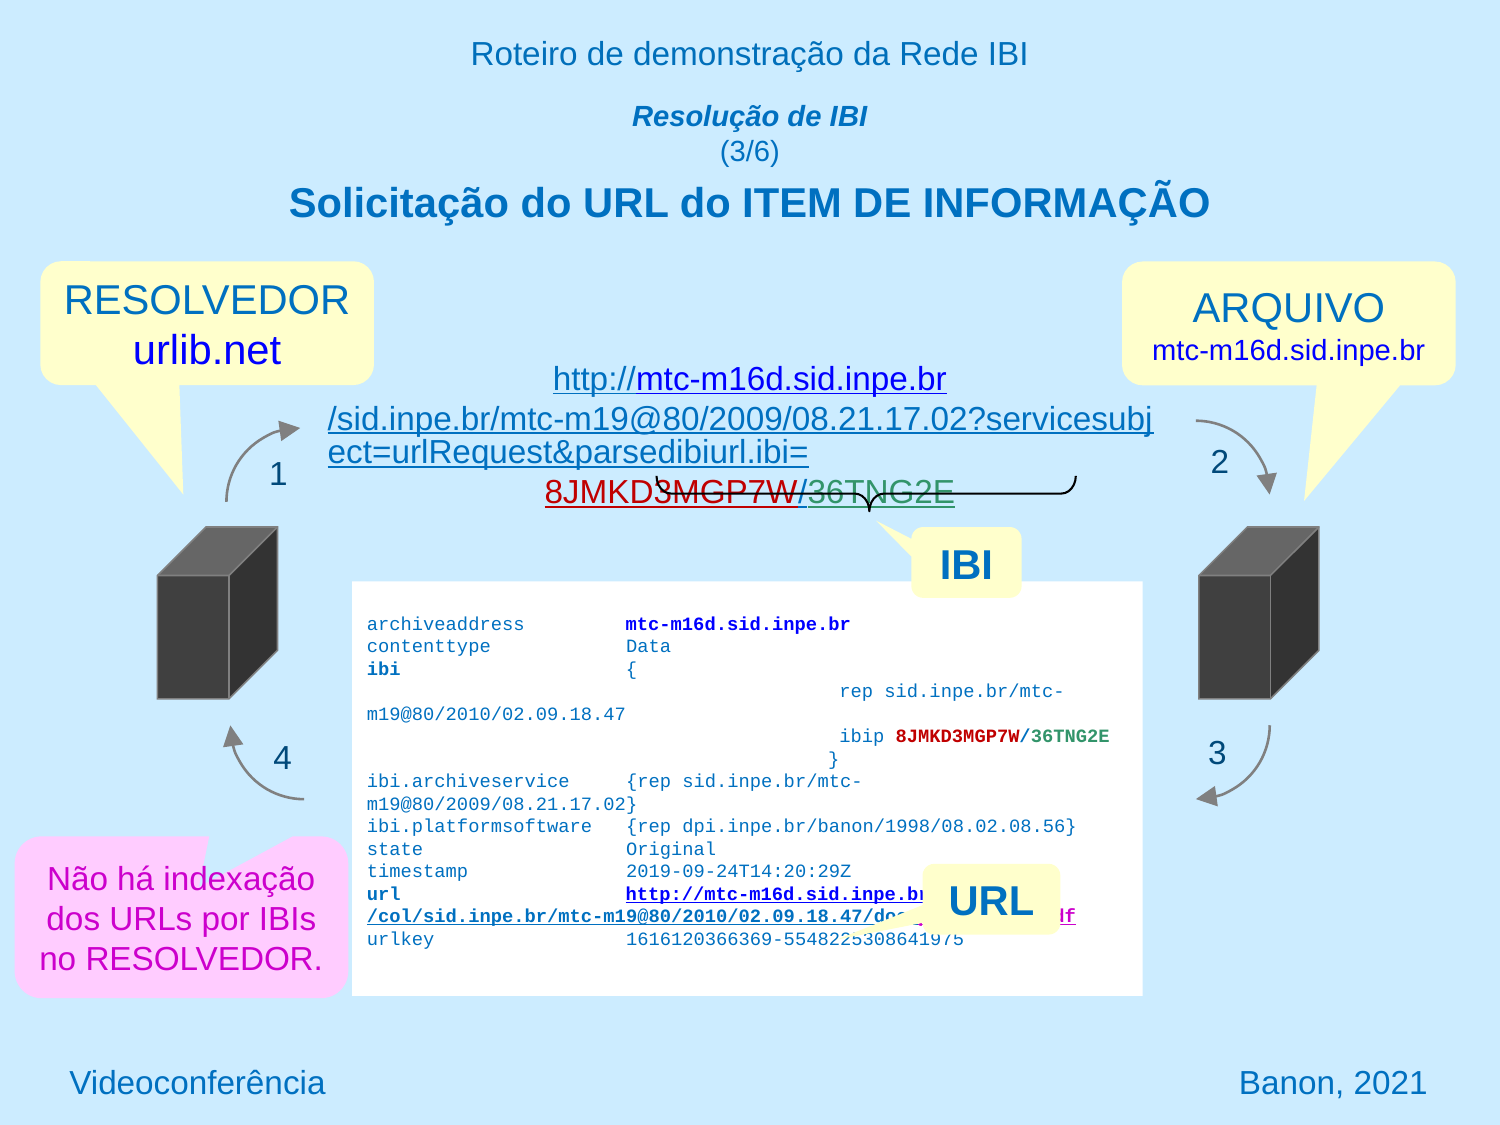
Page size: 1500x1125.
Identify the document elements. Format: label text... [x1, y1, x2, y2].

text_box [157, 527, 278, 699]
text_box 2 [1195, 433, 1244, 488]
text_box [1198, 527, 1319, 699]
text_box RESOLVEDOR urlib.net [40, 261, 374, 495]
text_box 3 [1193, 724, 1242, 779]
text_box ARQUIVO mtc-m16d.sid.inpe.br [1121, 261, 1456, 501]
text_box (1) [157, 527, 276, 575]
text_box 4 [258, 728, 307, 784]
text_box [226, 420, 301, 502]
text_box Resolução de IBI (3/6) Solicitação do URL do ITEM DE INFORMAÇÃO [111, 89, 1389, 238]
text_box http://mtc-m16d.sid.inpe.br/sid.inpe.br/mtc-m19@80/2009/08.21.17.02?servicesubject=urlRequest&parsedibiurl.ibi=8JMKD3MGP7W/36TNG2E [312, 349, 1187, 485]
text_box [259, 784, 305, 800]
text_box Videoconferência Banon, 2021 [0, 1049, 1500, 1113]
text_box [1195, 725, 1270, 807]
text_box IBI [876, 520, 1022, 579]
text_box (15) [1199, 527, 1317, 575]
text_box [1195, 420, 1237, 433]
text_box [656, 475, 1076, 512]
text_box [351, 581, 1143, 1024]
text_box [1195, 438, 1277, 495]
text_box 1 [254, 444, 303, 499]
text_box Não há indexação dos URLs por IBIs no RESOLVEDOR. [14, 836, 346, 999]
text_box Roteiro de demonstração da Rede IBI [0, 24, 1500, 80]
text_box [222, 725, 305, 784]
